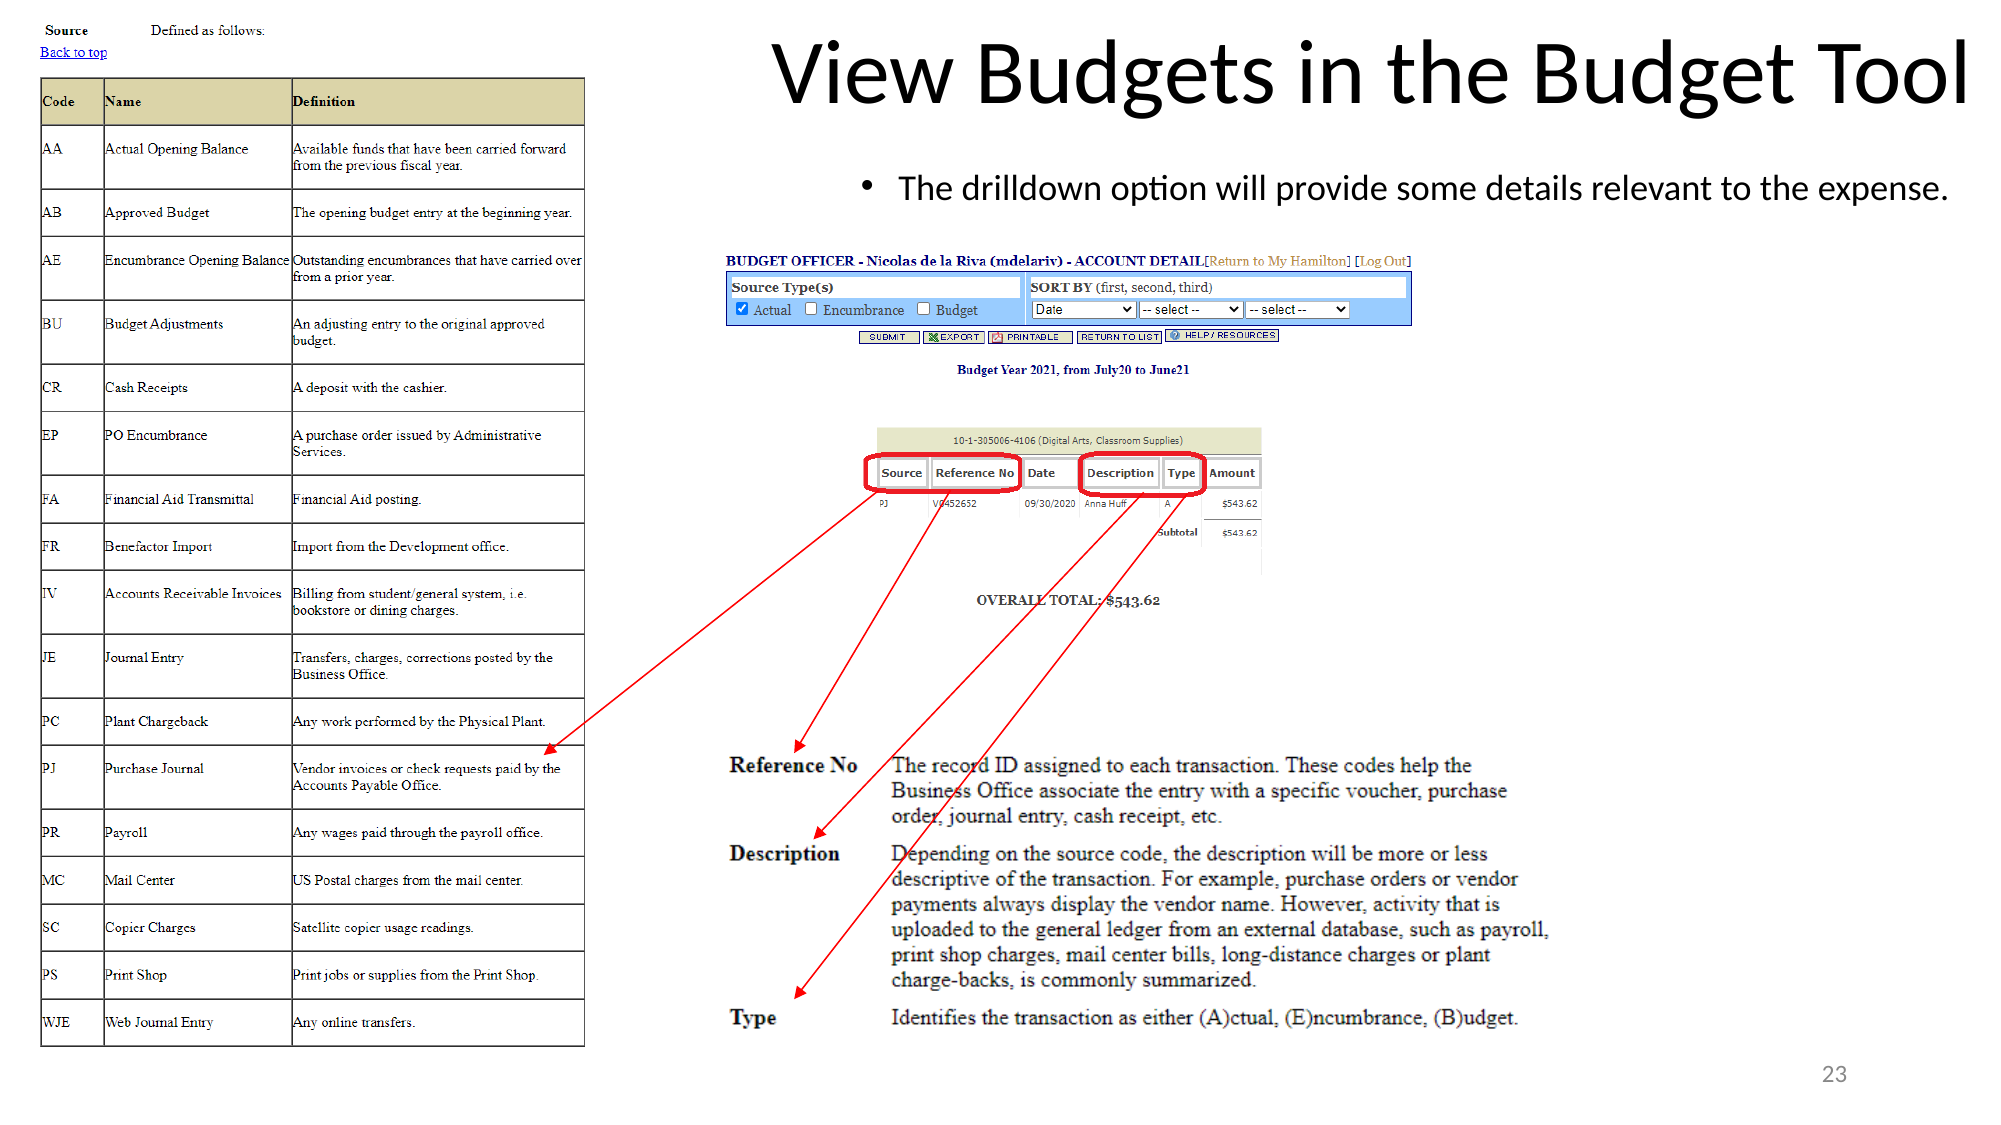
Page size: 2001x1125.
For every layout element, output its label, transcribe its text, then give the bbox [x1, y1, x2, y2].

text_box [543, 490, 790, 756]
picture [717, 743, 1571, 1054]
picture [707, 248, 1437, 644]
slide_number 23 [1412, 1042, 1863, 1103]
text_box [793, 493, 1188, 1000]
title View Budgets in the Budget Tool [604, 9, 1989, 139]
list The drilldown option will provide some details relevant to the expense. [773, 168, 1967, 237]
picture [34, 19, 605, 1062]
